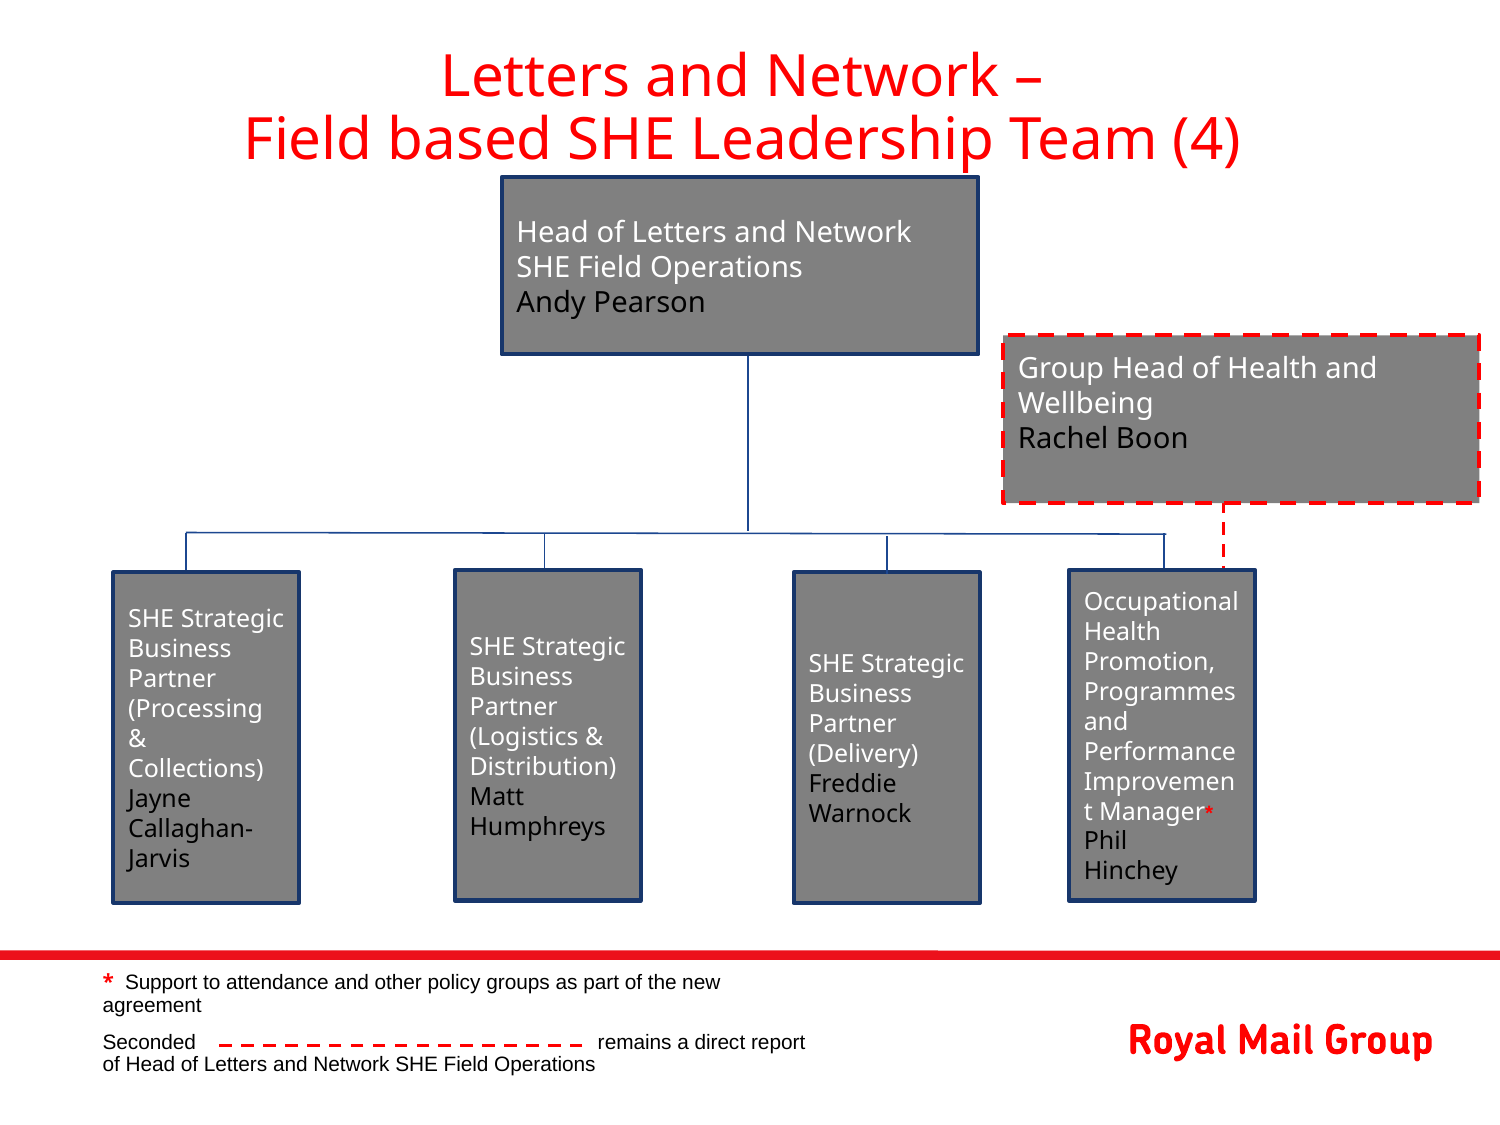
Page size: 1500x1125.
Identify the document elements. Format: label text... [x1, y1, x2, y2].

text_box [113, 532, 1167, 904]
title Letters and Network – Field based SHE Leadership Team (4) [68, 45, 1432, 139]
text_box Head of Letters and Network SHE Field Operations Andy Pearson [500, 175, 980, 356]
text_box * Support to attendance and other policy groups as part of the new agreement Seconded remains a direct report of Head of Letters and Network SHE Field Operations [87, 964, 838, 1084]
text_box Group Head of Health and Wellbeing Rachel Boon [1001, 333, 1481, 505]
text_box Occupational Health Promotion, Programmes and Performance Improvement Manager* Phil Hinchey [1171, 568, 1257, 903]
